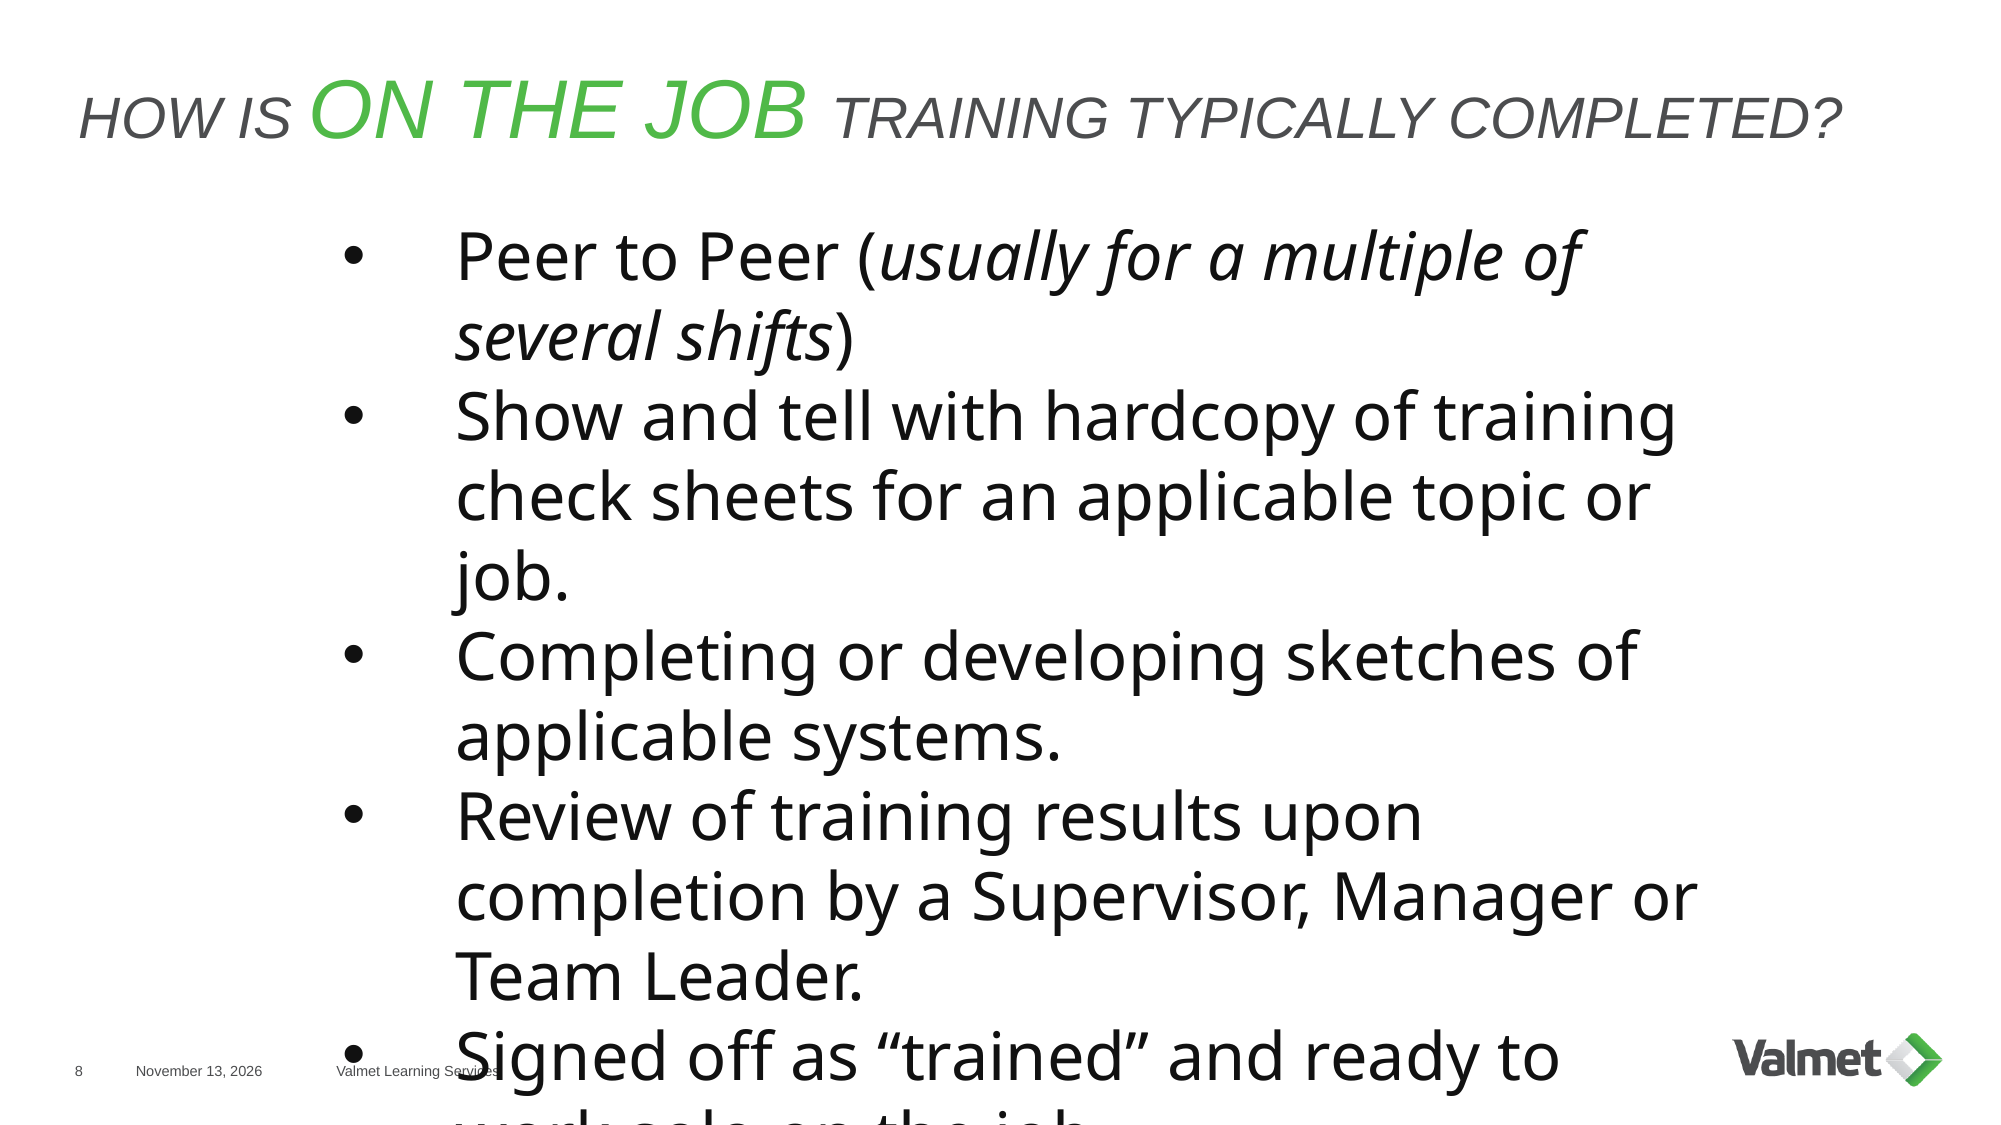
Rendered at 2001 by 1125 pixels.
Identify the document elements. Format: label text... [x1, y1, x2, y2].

title HOW IS ON THE JOB TRAINING TYPICALLY COMPLETED? [78, 66, 1922, 138]
picture [1743, 1023, 1945, 1094]
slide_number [136, 1058, 336, 1083]
slide_number 8 [74, 1058, 136, 1083]
text_box Peer to Peer (usually for a multiple of several shifts) Show and tell with hardcopy of training check sheets for an applicable topic or job. Completing or developing sketches of applicable systems. Review of training results upon completion by a Supervisor, Manager or Team Leader. Signed off as “trained” and ready to work solo on the job. [336, 208, 1743, 1125]
